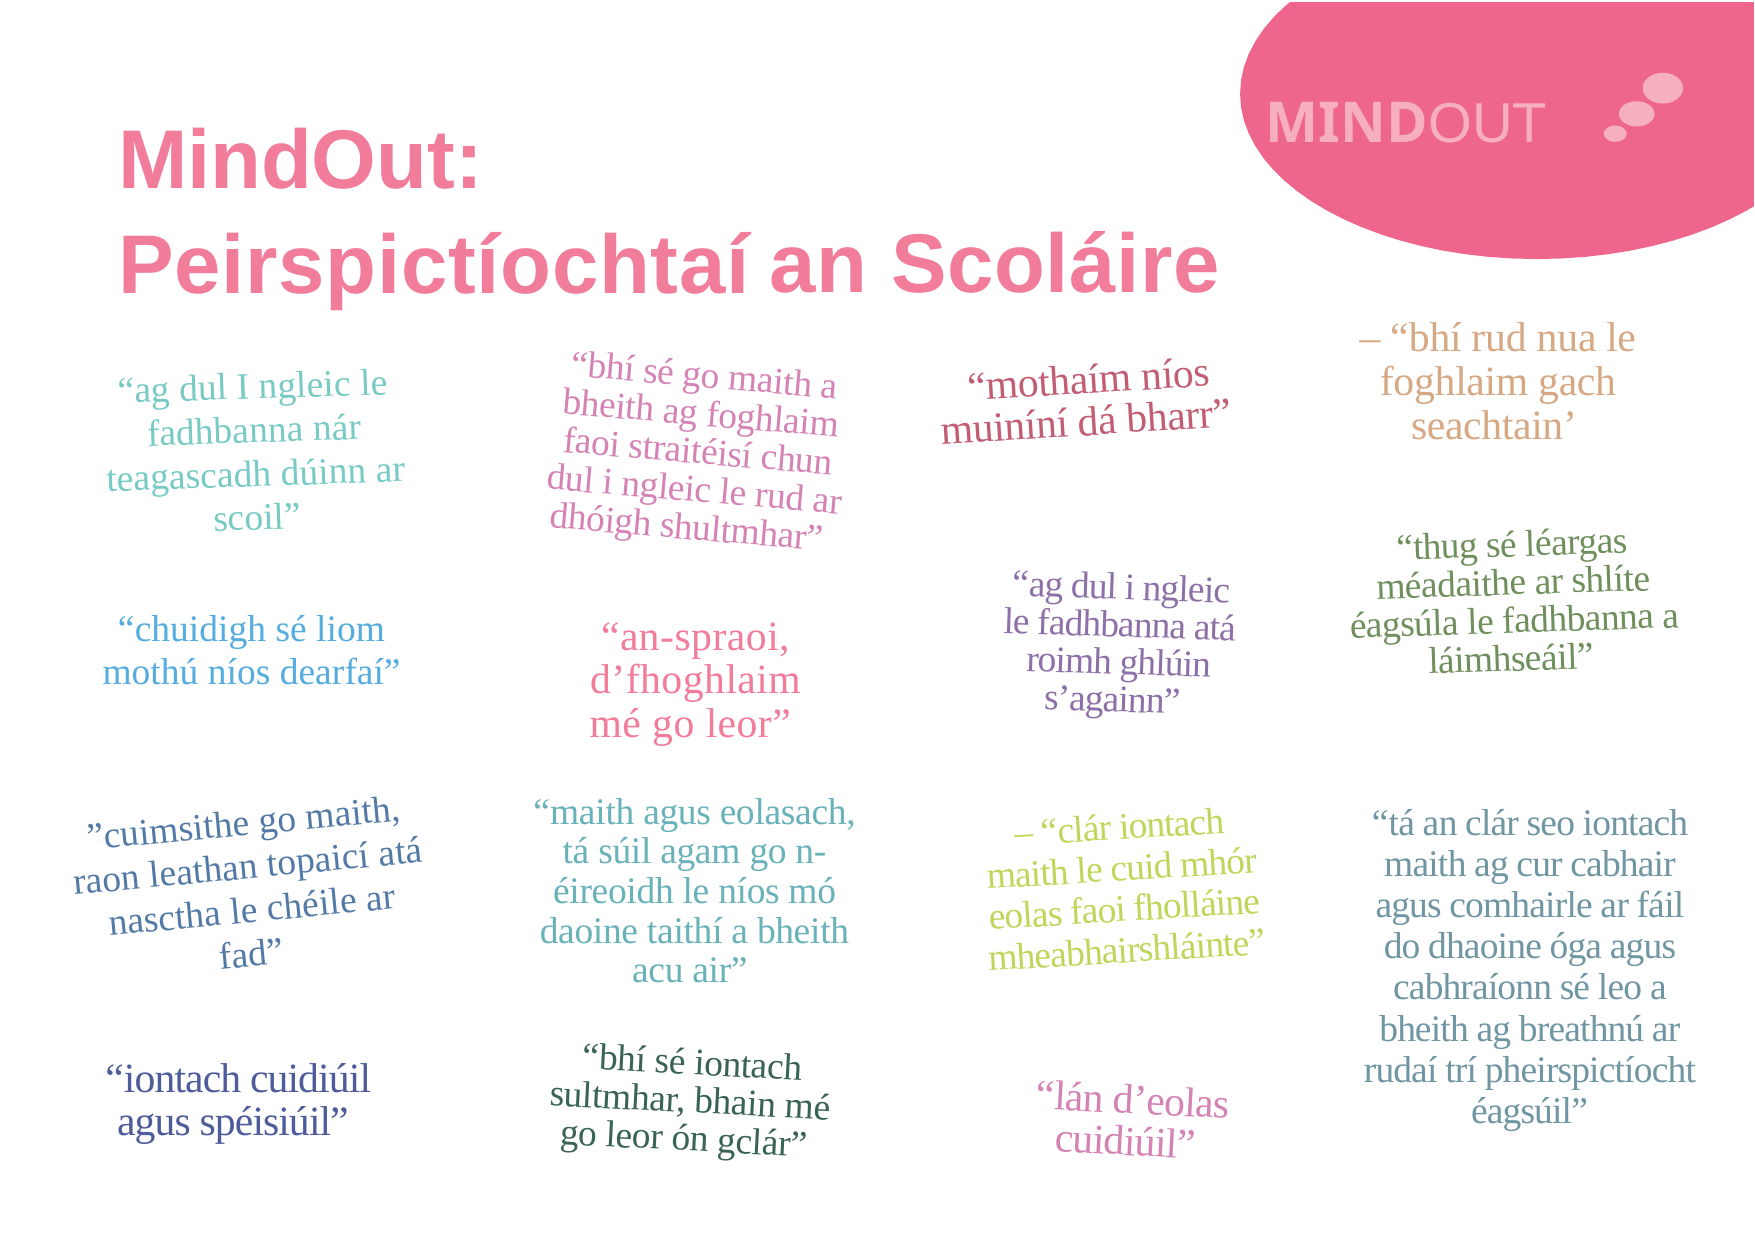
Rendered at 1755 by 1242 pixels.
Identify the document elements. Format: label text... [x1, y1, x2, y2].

text_box – “bhí rud nua le foghlaim gach seachtain’ [1334, 313, 1660, 474]
text_box “maith agus eolasach, tá súil agam go n-éireoidh le níos mó daoine taithí a bheith acu air” [464, 789, 926, 1006]
text_box MINDOUT [1263, 89, 1625, 167]
text_box MindOut: [116, 113, 499, 202]
text_box [1625, 101, 1655, 127]
text_box ”cuimsithe go maith, raon leathan topaicí atá nasctha le chéile ar fad” [65, 780, 435, 1002]
text_box “an-spraoi, d’fhoghlaim mé go leor” [531, 612, 831, 775]
text_box “lán d’eolas cuidiúil” [1005, 1071, 1254, 1232]
text_box “tá an clár seo iontach maith ag cur cabhair agus comhairle ar fáil do dhaoine óga agus cabhraíonn sé leo a bheith ag breathnú ar rudaí trí pheirspictíocht éagsúil” [1359, 799, 1698, 1171]
text_box Peirspictíochtaí [115, 217, 767, 306]
text_box “ag dul I ngleic le fadhbanna nár teagascadh dúinn ar scoil” [75, 353, 435, 555]
text_box “thug sé léargas méadaithe ar shlíte éagsúla le fadhbanna a láimhseáil” [1345, 518, 1683, 709]
text_box “chuidigh sé liom mothú níos dearfaí” [75, 602, 429, 792]
text_box “bhí sé go maith a bheith ag foghlaim faoi straitéisí chun dul i ngleic le rud ar dhóigh shultmhar” [535, 342, 856, 610]
text_box “bhí sé iontach sultmhar, bhain mé go leor ón gclár” [536, 1034, 842, 1194]
text_box – “clár iontach maith le cuid mhór eolas faoi fholláine mheabhairshláinte” [901, 794, 1276, 1021]
text_box “ag dul i ngleic le fadhbanna atá roimh ghlúin s’againn” [991, 563, 1247, 744]
text_box “iontach cuidiúil agus spéisiúil” [88, 1054, 387, 1215]
text_box “mothaím níos muiníní dá bharr” [929, 347, 1255, 523]
text_box [1642, 72, 1684, 104]
text_box an Scoláire [767, 217, 1308, 305]
text_box [1240, 2, 1754, 260]
